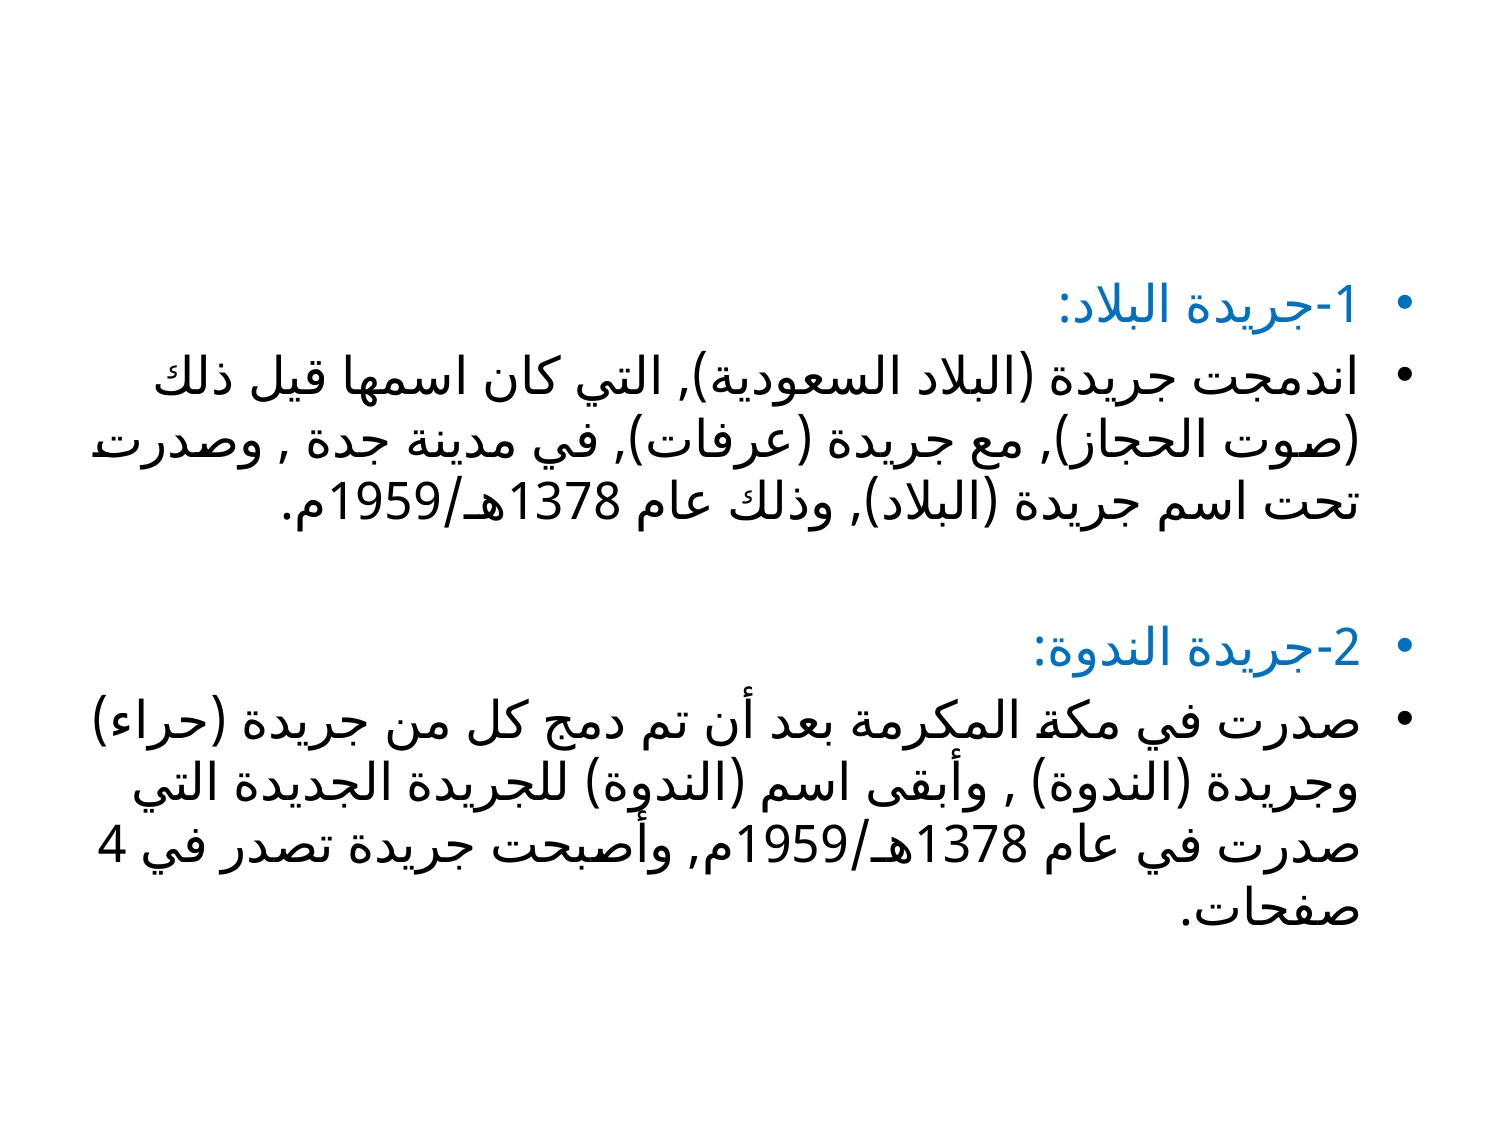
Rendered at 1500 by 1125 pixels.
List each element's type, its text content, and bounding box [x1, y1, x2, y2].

list 1-جريدة البلاد: اندمجت جريدة (البلاد السعودية), التي كان اسمها قيل ذلك (صوت الحجاز), مع جريدة (عرفات), في مدينة جدة , وصدرت تحت اسم جريدة (البلاد), وذلك عام 1378هـ/1959م. 2-جريدة الندوة: صدرت في مكة المكرمة بعد أن تم دمج كل من جريدة (حراء) وجريدة (الندوة) , وأبقى اسم (الندوة) للجريدة الجديدة التي صدرت في عام 1378هـ/1959م, وأصبحت جريدة تصدر في 4 صفحات. [75, 262, 1425, 1005]
